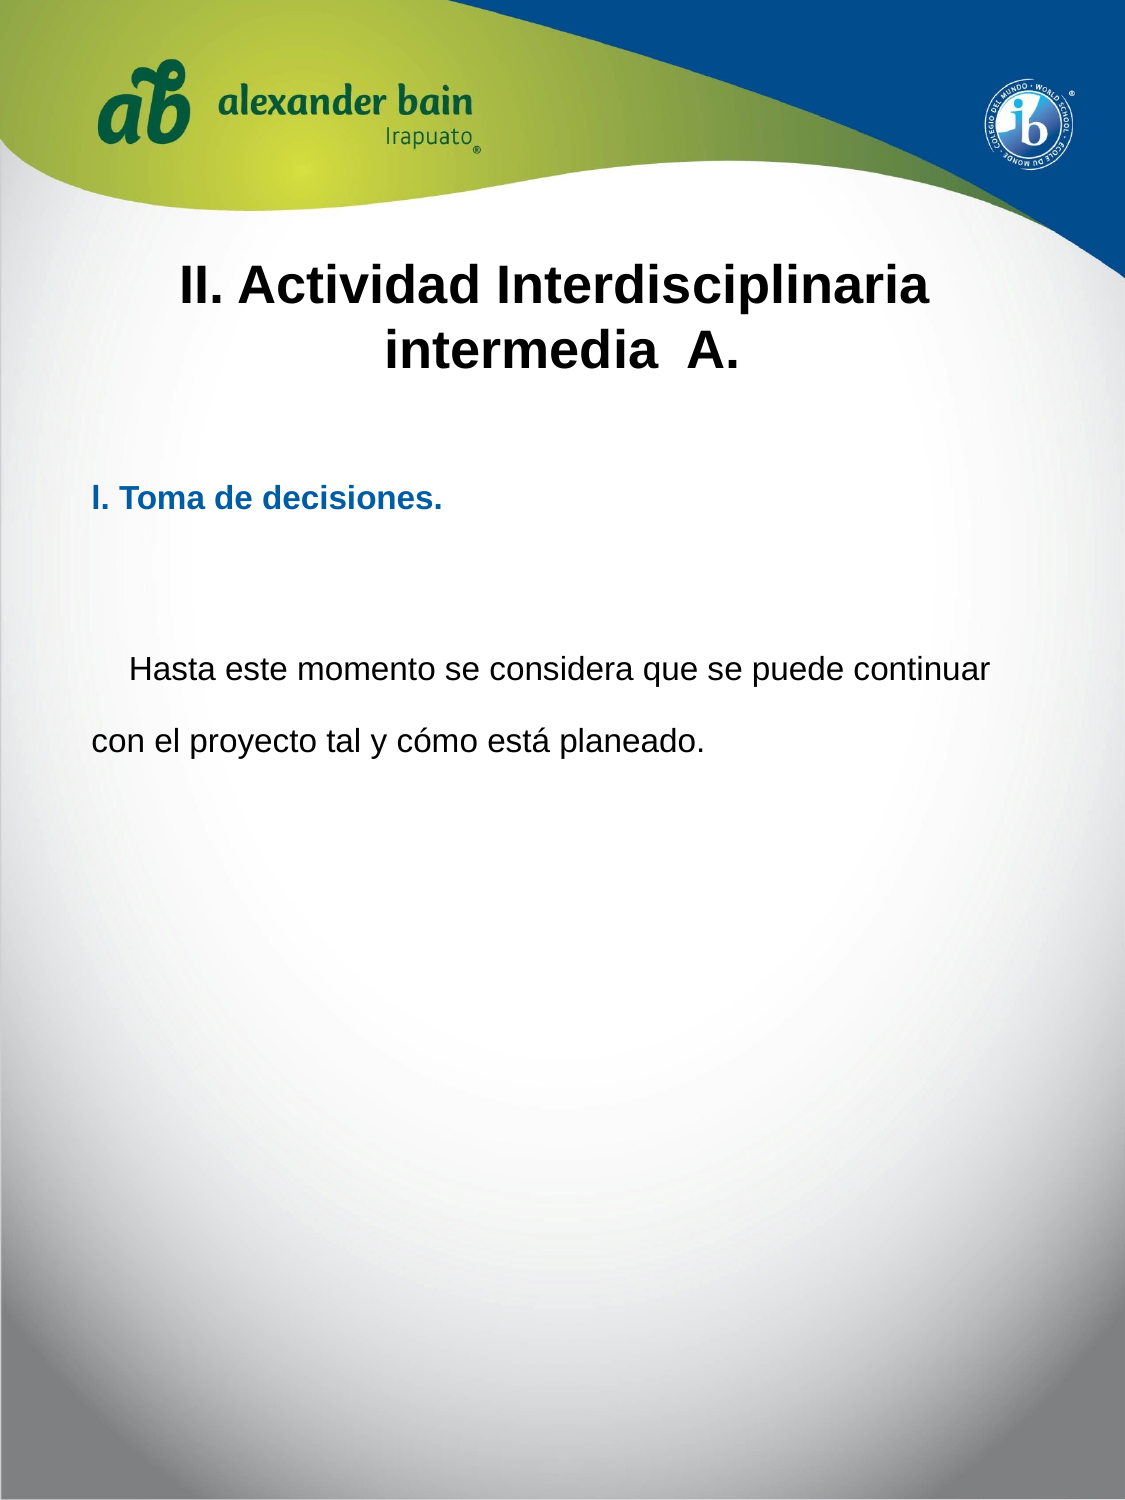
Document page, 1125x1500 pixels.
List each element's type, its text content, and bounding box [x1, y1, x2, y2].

picture [0, 0, 1125, 1500]
title II. Actividad Interdisciplinaria intermedia A. [11, 188, 1114, 440]
list l. Toma de decisiones. Hasta este momento se considera que se puede continuar con el proyecto tal y cómo está planeado. [83, 440, 1042, 1426]
